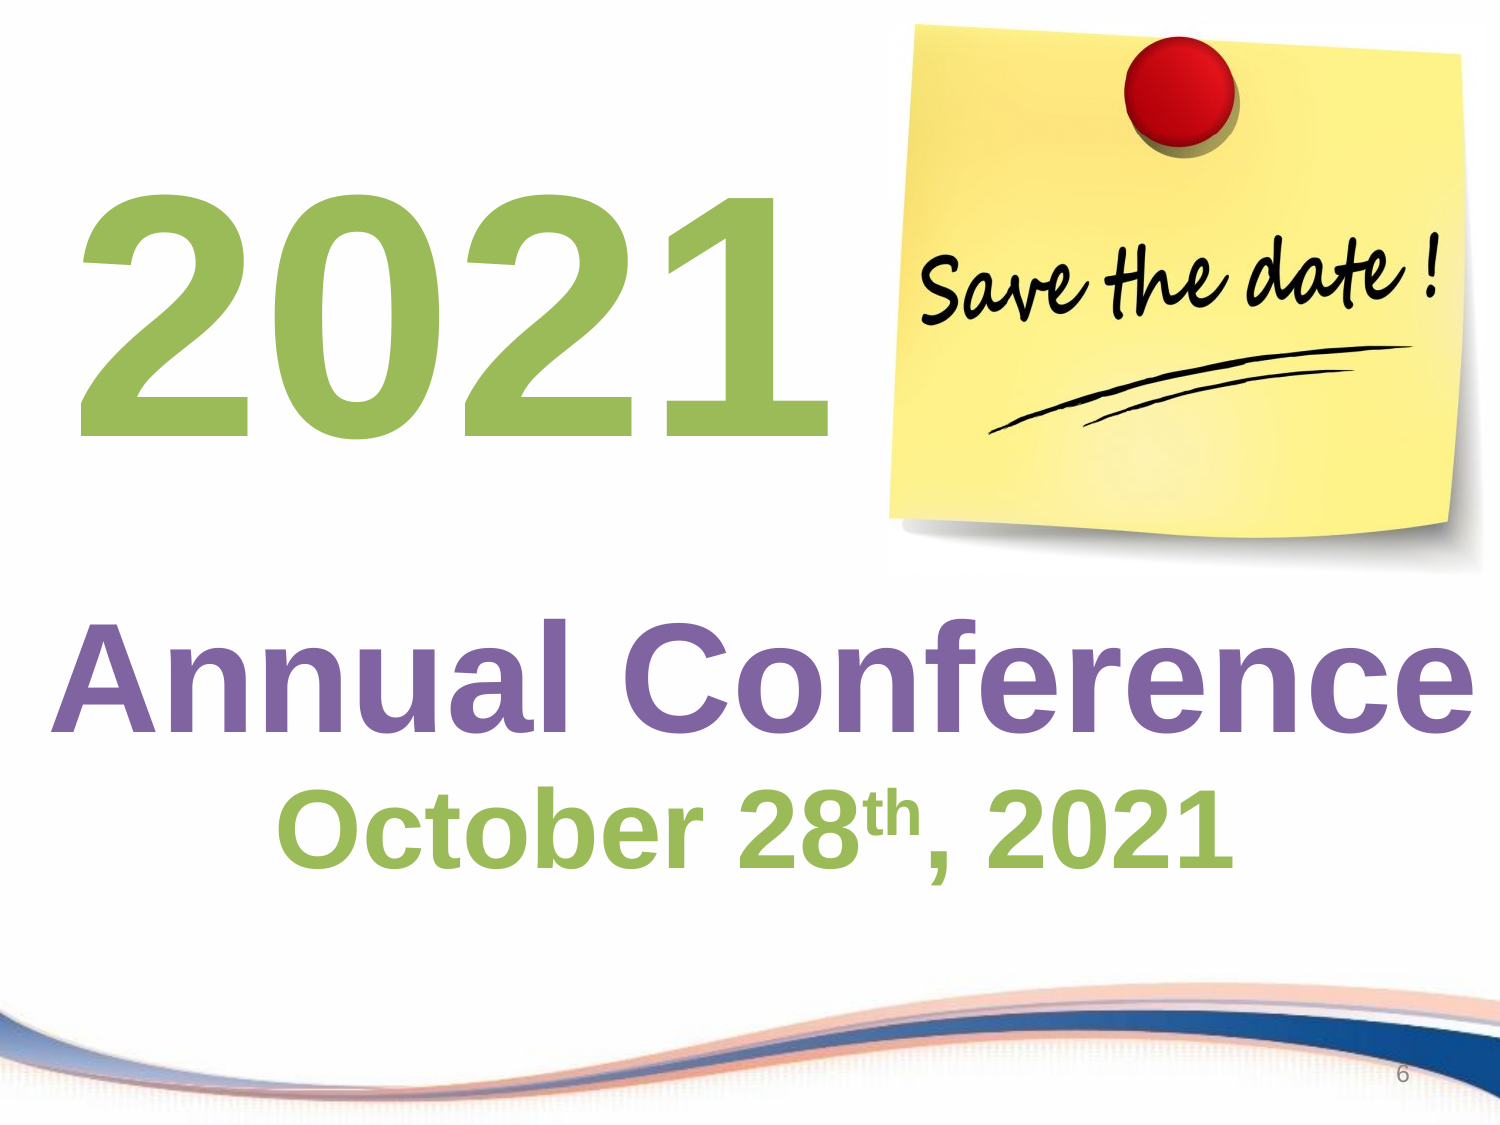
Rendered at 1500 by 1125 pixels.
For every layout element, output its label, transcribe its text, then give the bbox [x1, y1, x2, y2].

slide_number 6 [1074, 1042, 1425, 1103]
text_box 2021 [54, 82, 854, 513]
text_box Annual Conference [32, 568, 1500, 772]
picture [0, 0, 1500, 1125]
text_box October 28th, 2021 [259, 748, 1252, 899]
